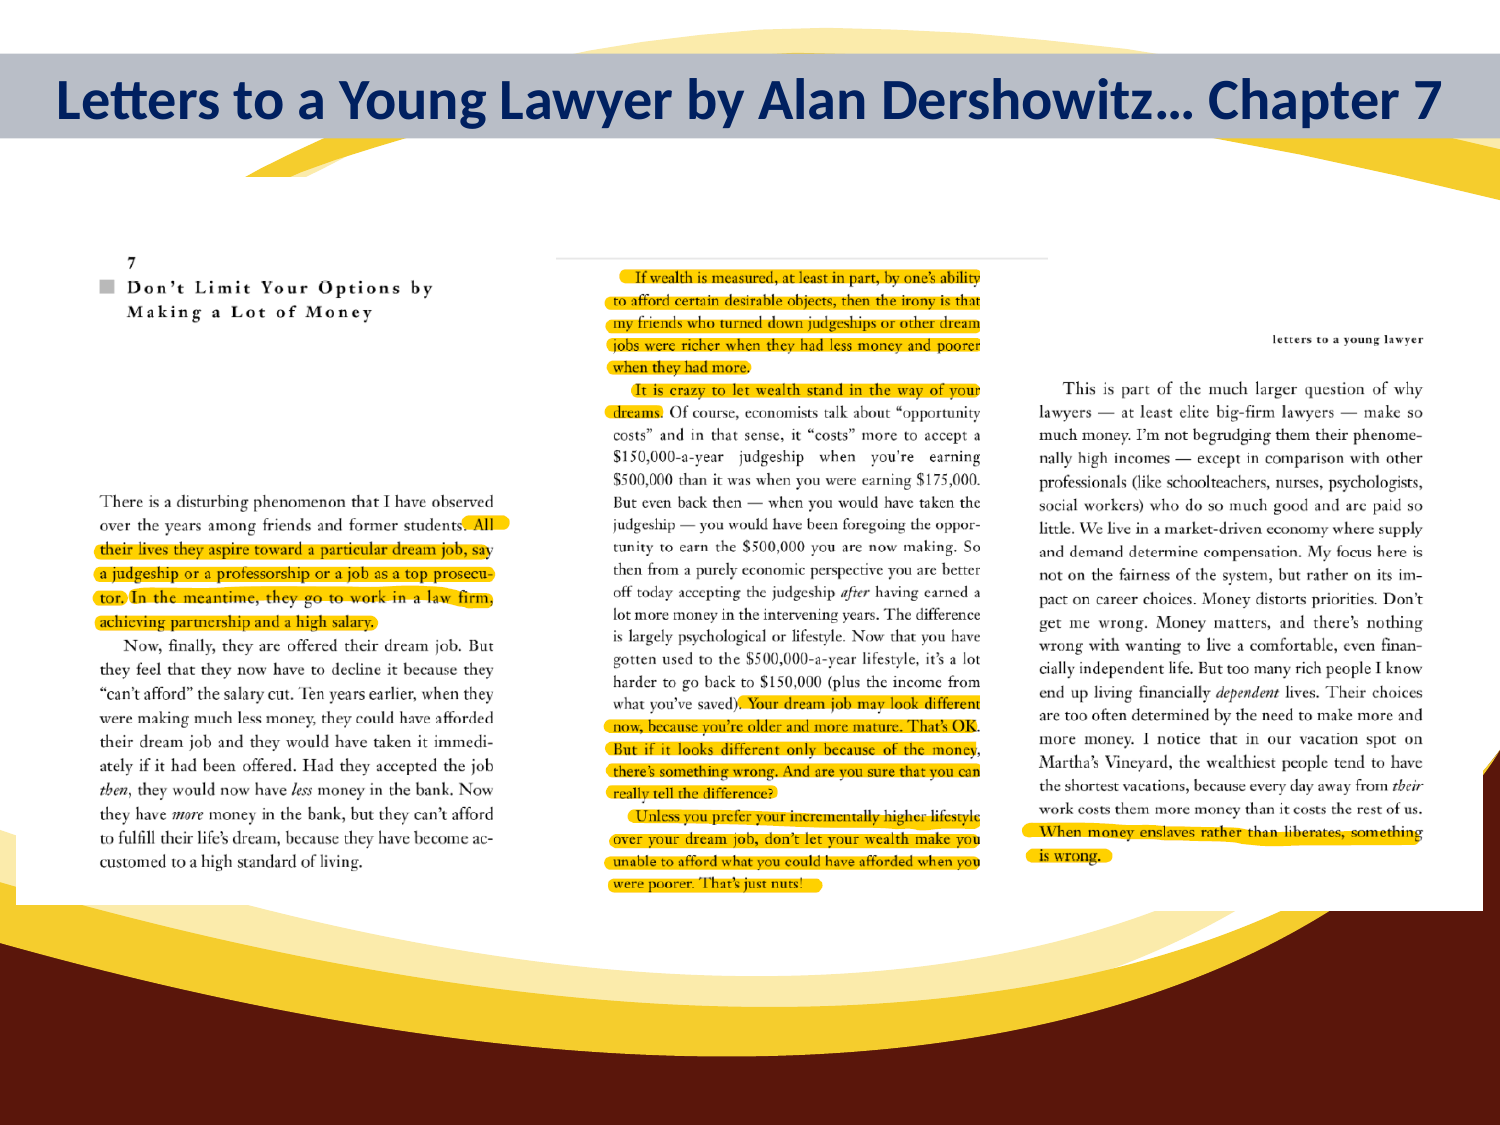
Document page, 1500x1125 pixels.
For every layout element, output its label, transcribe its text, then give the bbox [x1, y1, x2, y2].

text_box Letters to a Young Lawyer by Alan Dershowitz… Chapter 7 [0, 53, 1500, 139]
picture [16, 177, 1484, 918]
